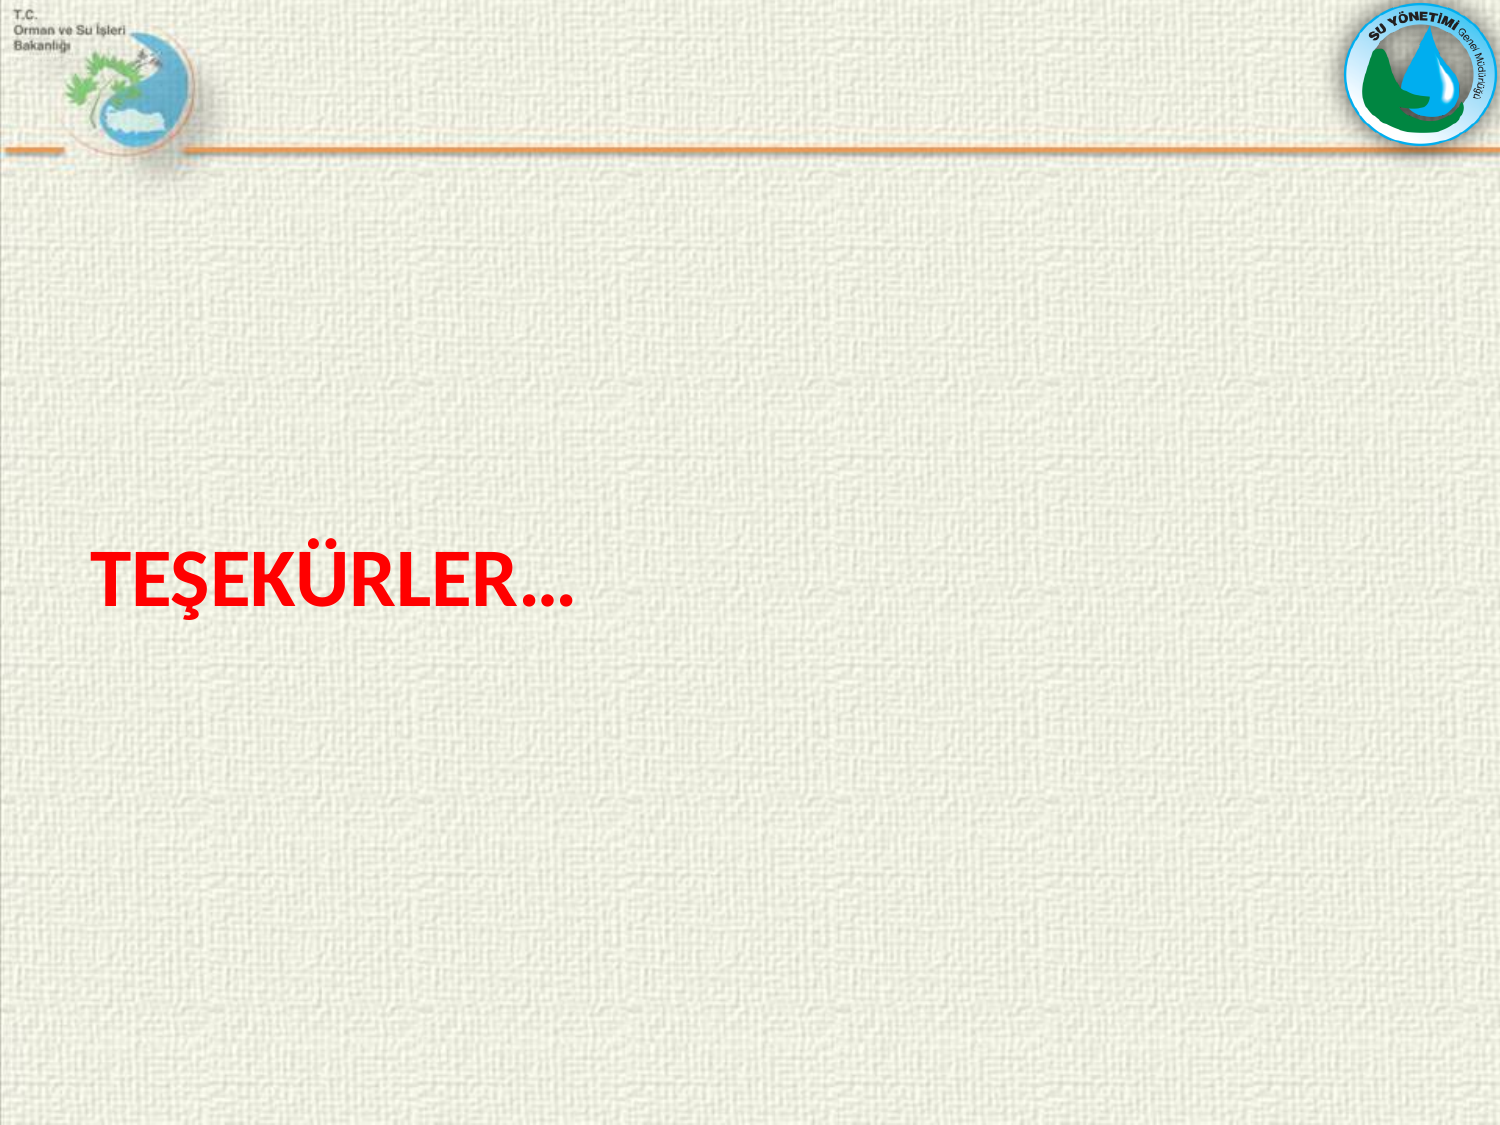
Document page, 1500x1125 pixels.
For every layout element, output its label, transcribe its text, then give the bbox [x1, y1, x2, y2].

list TEŞEKÜRLER… [74, 514, 763, 610]
picture [0, 0, 1500, 1125]
